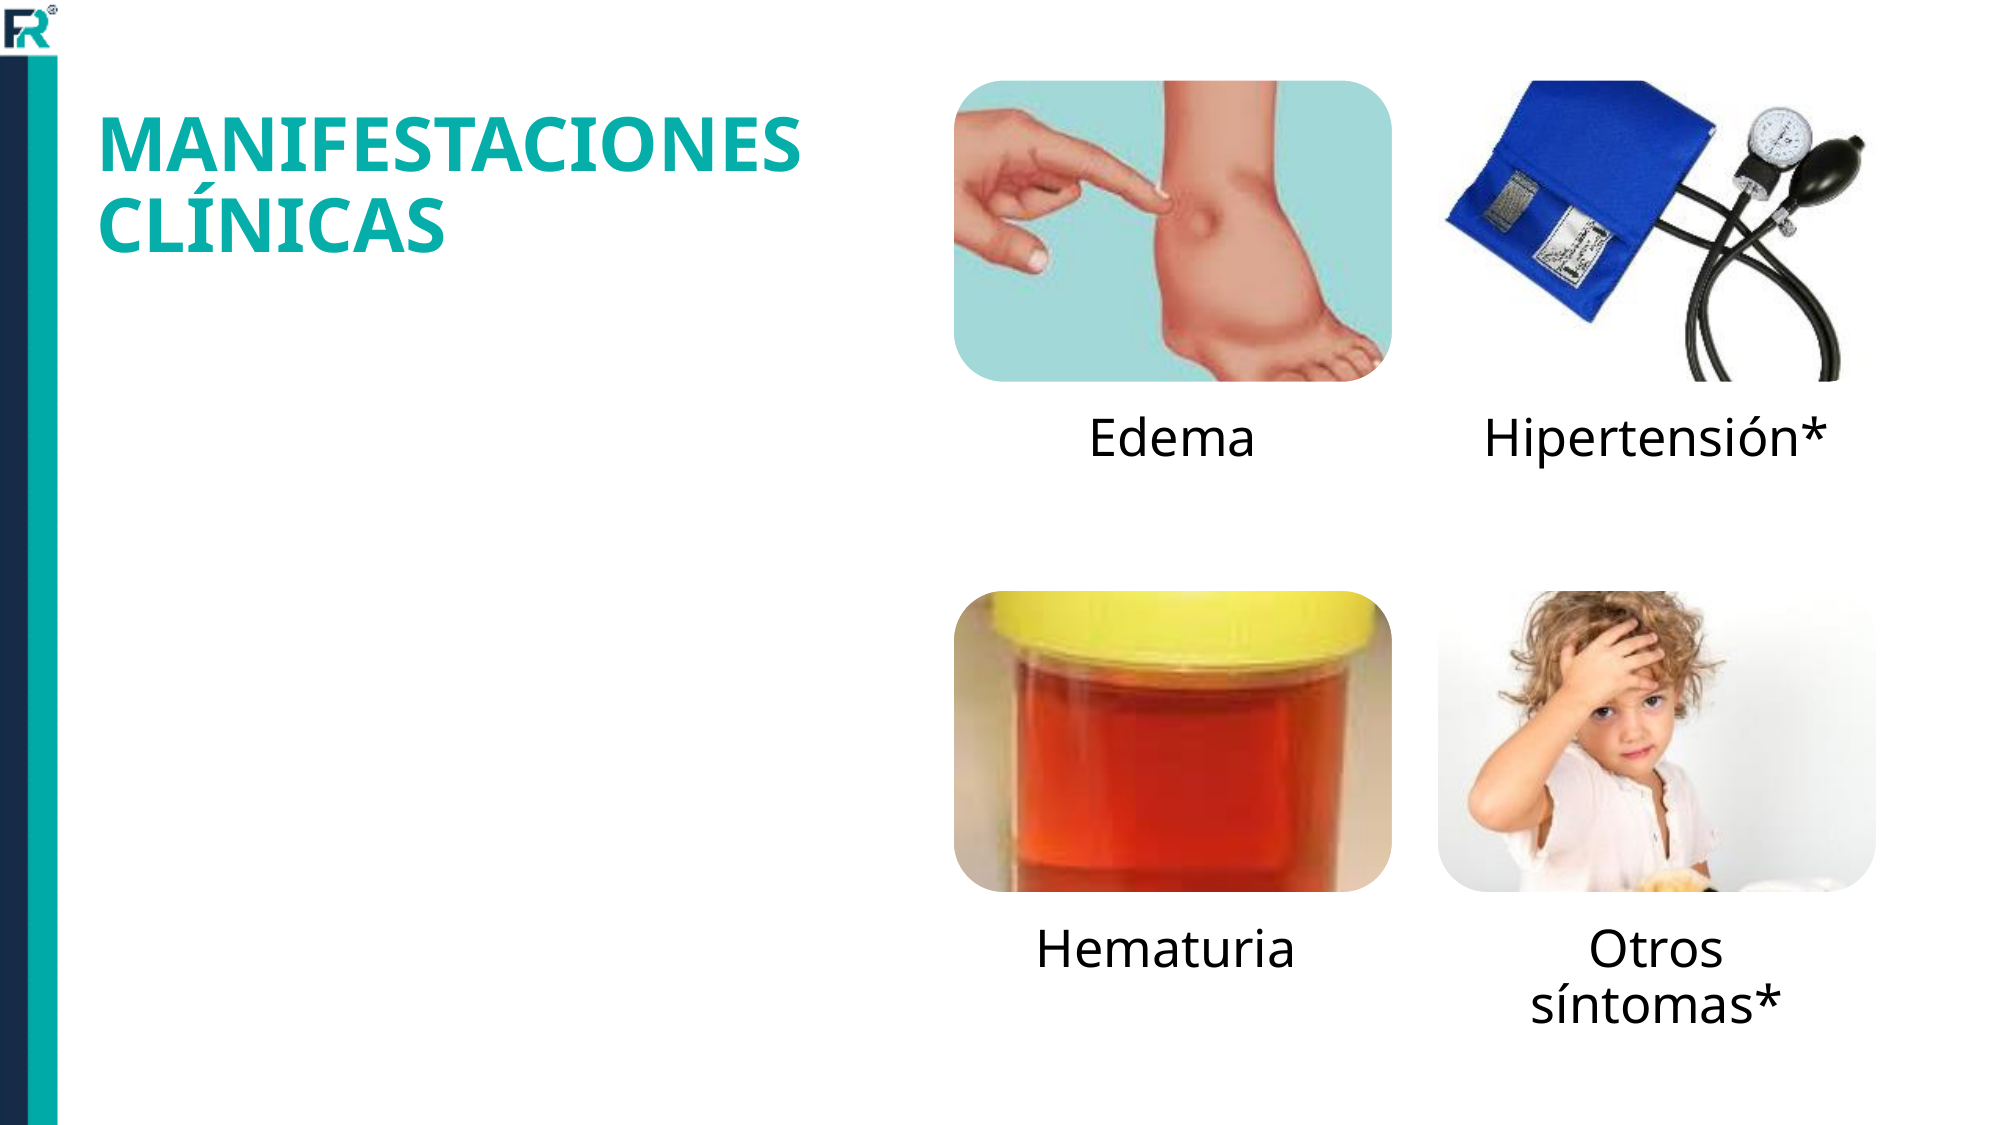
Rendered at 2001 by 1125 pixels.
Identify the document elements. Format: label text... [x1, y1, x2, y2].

title MANIFESTACIONES CLÍNICAS [81, 79, 893, 297]
picture [0, 0, 2001, 1125]
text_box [893, 79, 1936, 1057]
